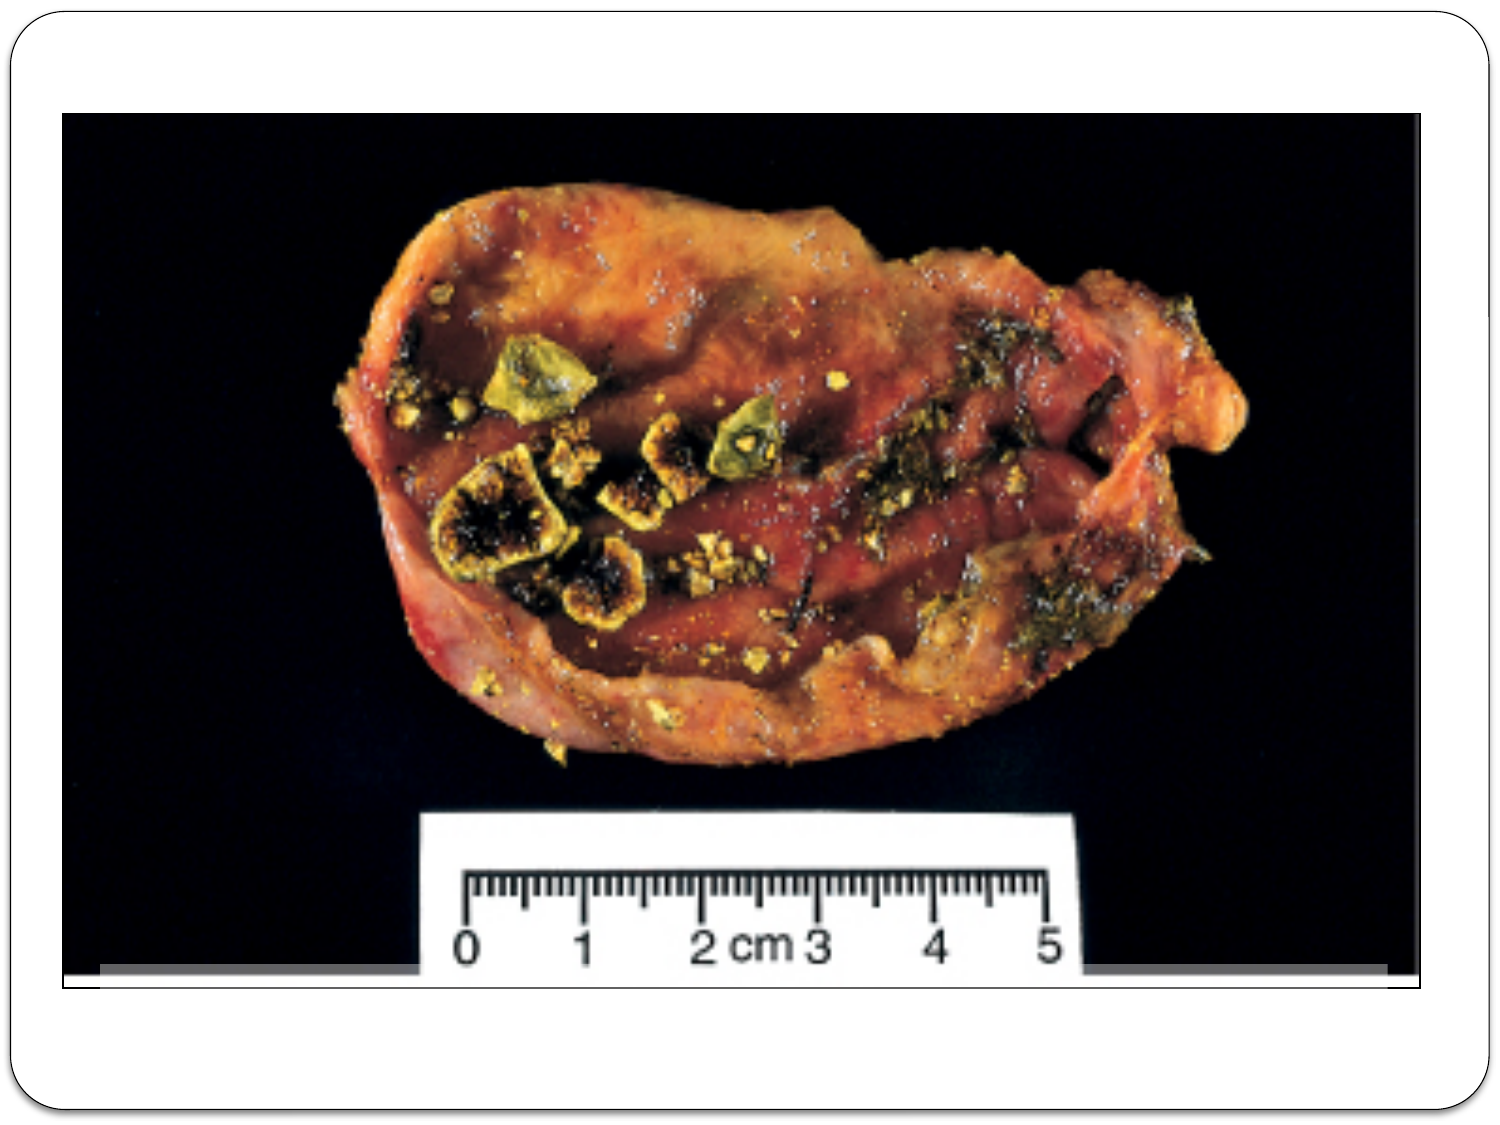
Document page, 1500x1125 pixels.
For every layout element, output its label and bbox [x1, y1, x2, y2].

picture [63, 113, 1420, 988]
